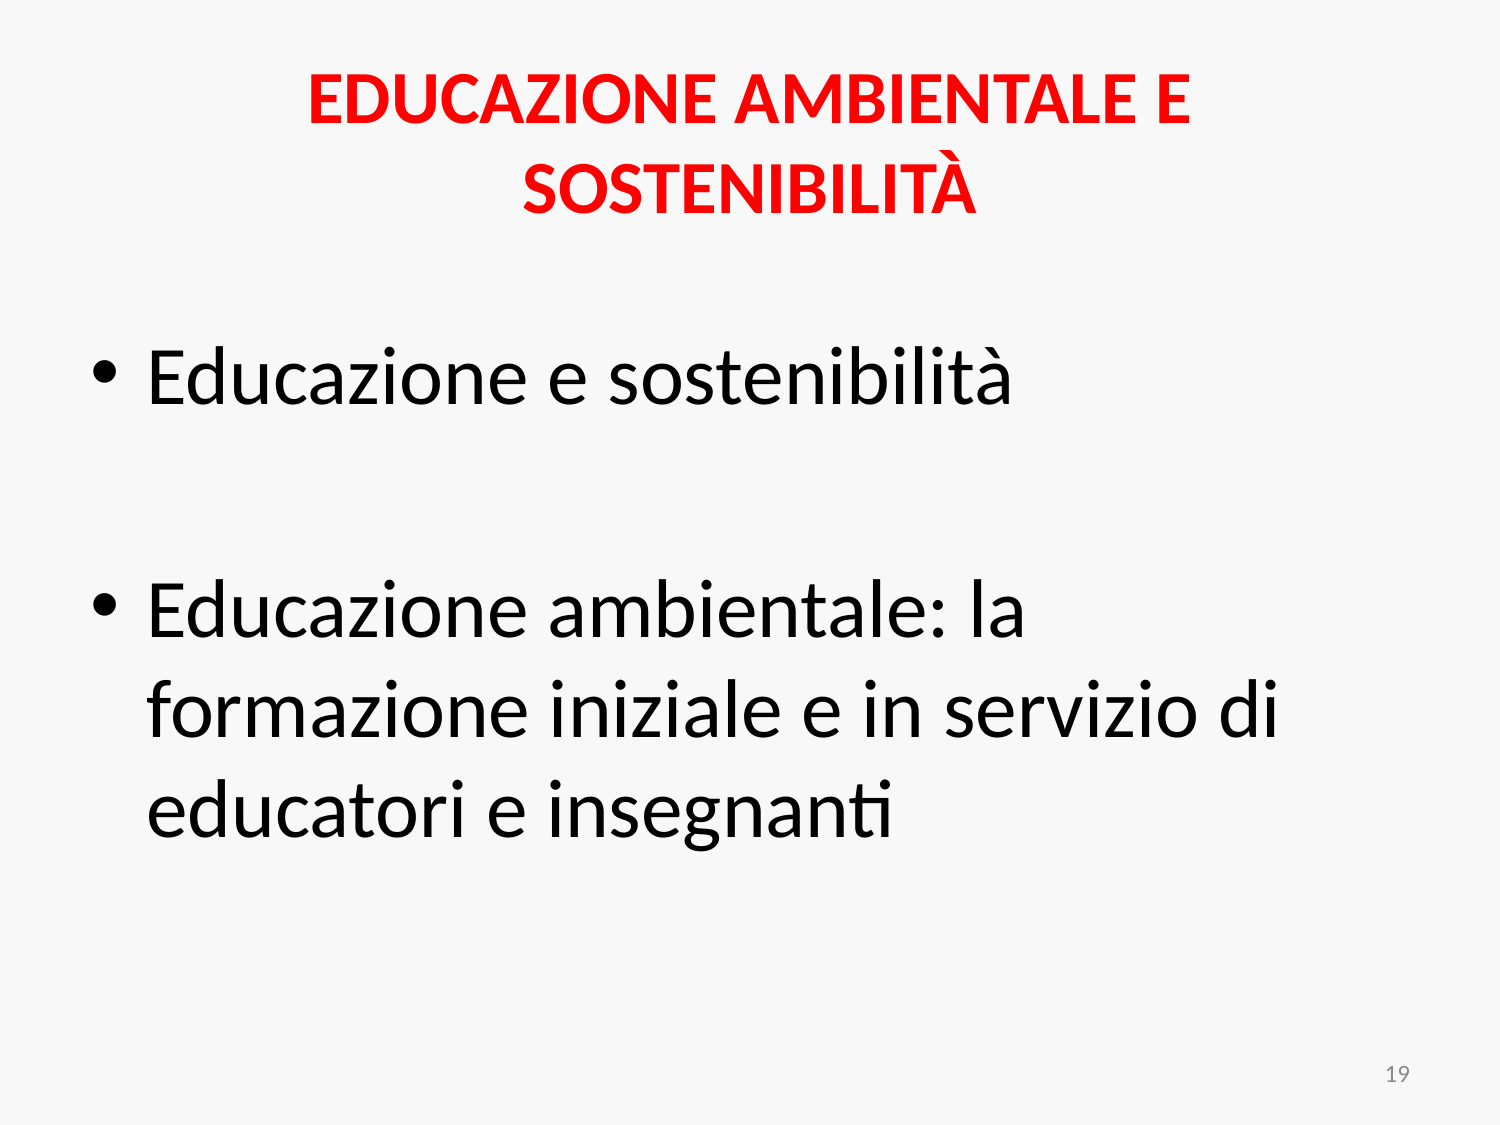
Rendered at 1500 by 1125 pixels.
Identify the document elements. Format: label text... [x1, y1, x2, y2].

slide_number 19 [1074, 1042, 1425, 1103]
title EDUCAZIONE AMBIENTALE E SOSTENIBILITÀ [74, 44, 1426, 233]
list Educazione e sostenibilità Educazione ambientale: la formazione iniziale e in servizio di educatori e insegnanti [74, 313, 1426, 1006]
